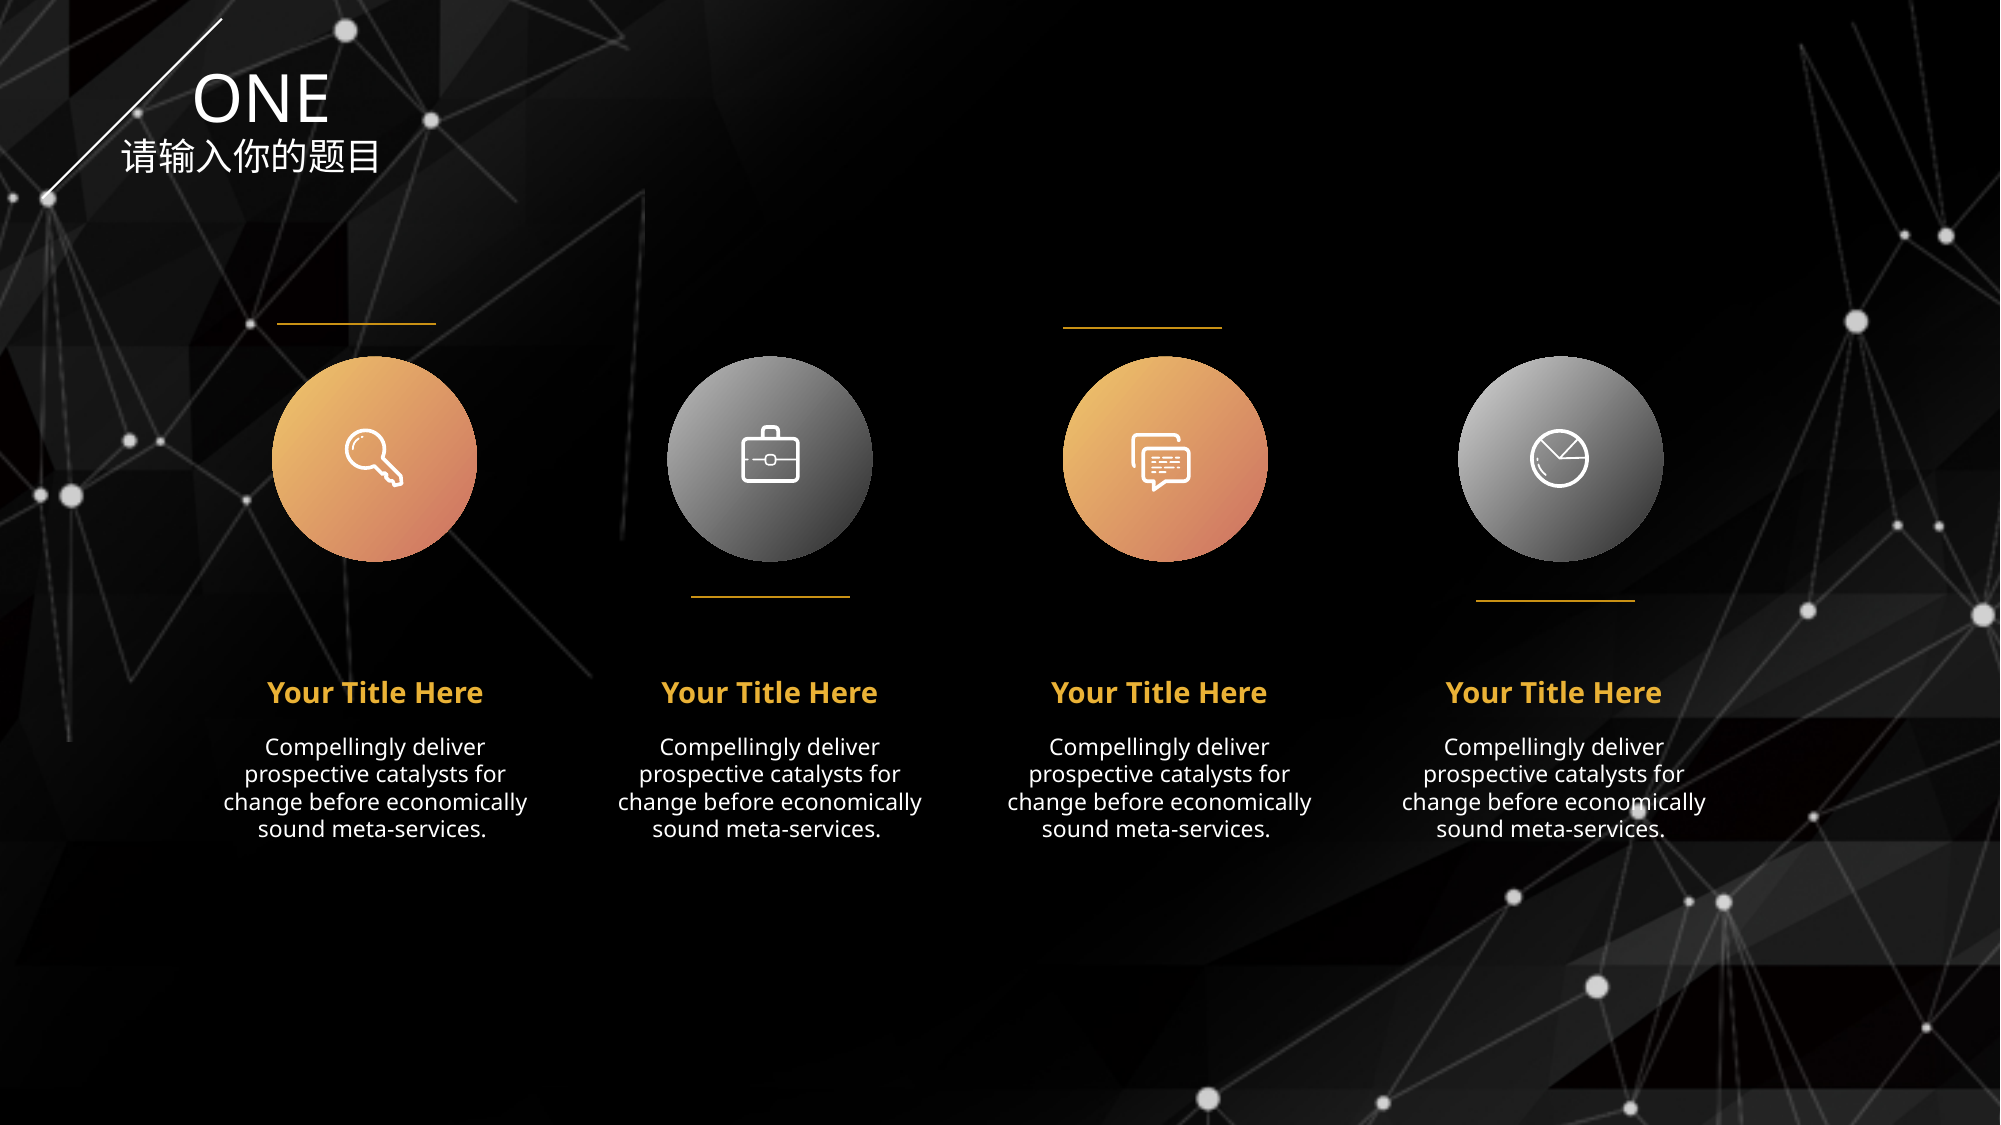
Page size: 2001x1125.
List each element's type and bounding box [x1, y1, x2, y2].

text_box [977, 667, 1342, 824]
text_box [1371, 667, 1737, 824]
text_box [193, 667, 558, 824]
text_box [1063, 356, 1268, 562]
text_box [272, 356, 477, 562]
text_box [667, 356, 873, 562]
text_box [587, 667, 953, 824]
text_box [1458, 356, 1664, 562]
picture [0, 0, 2001, 1125]
